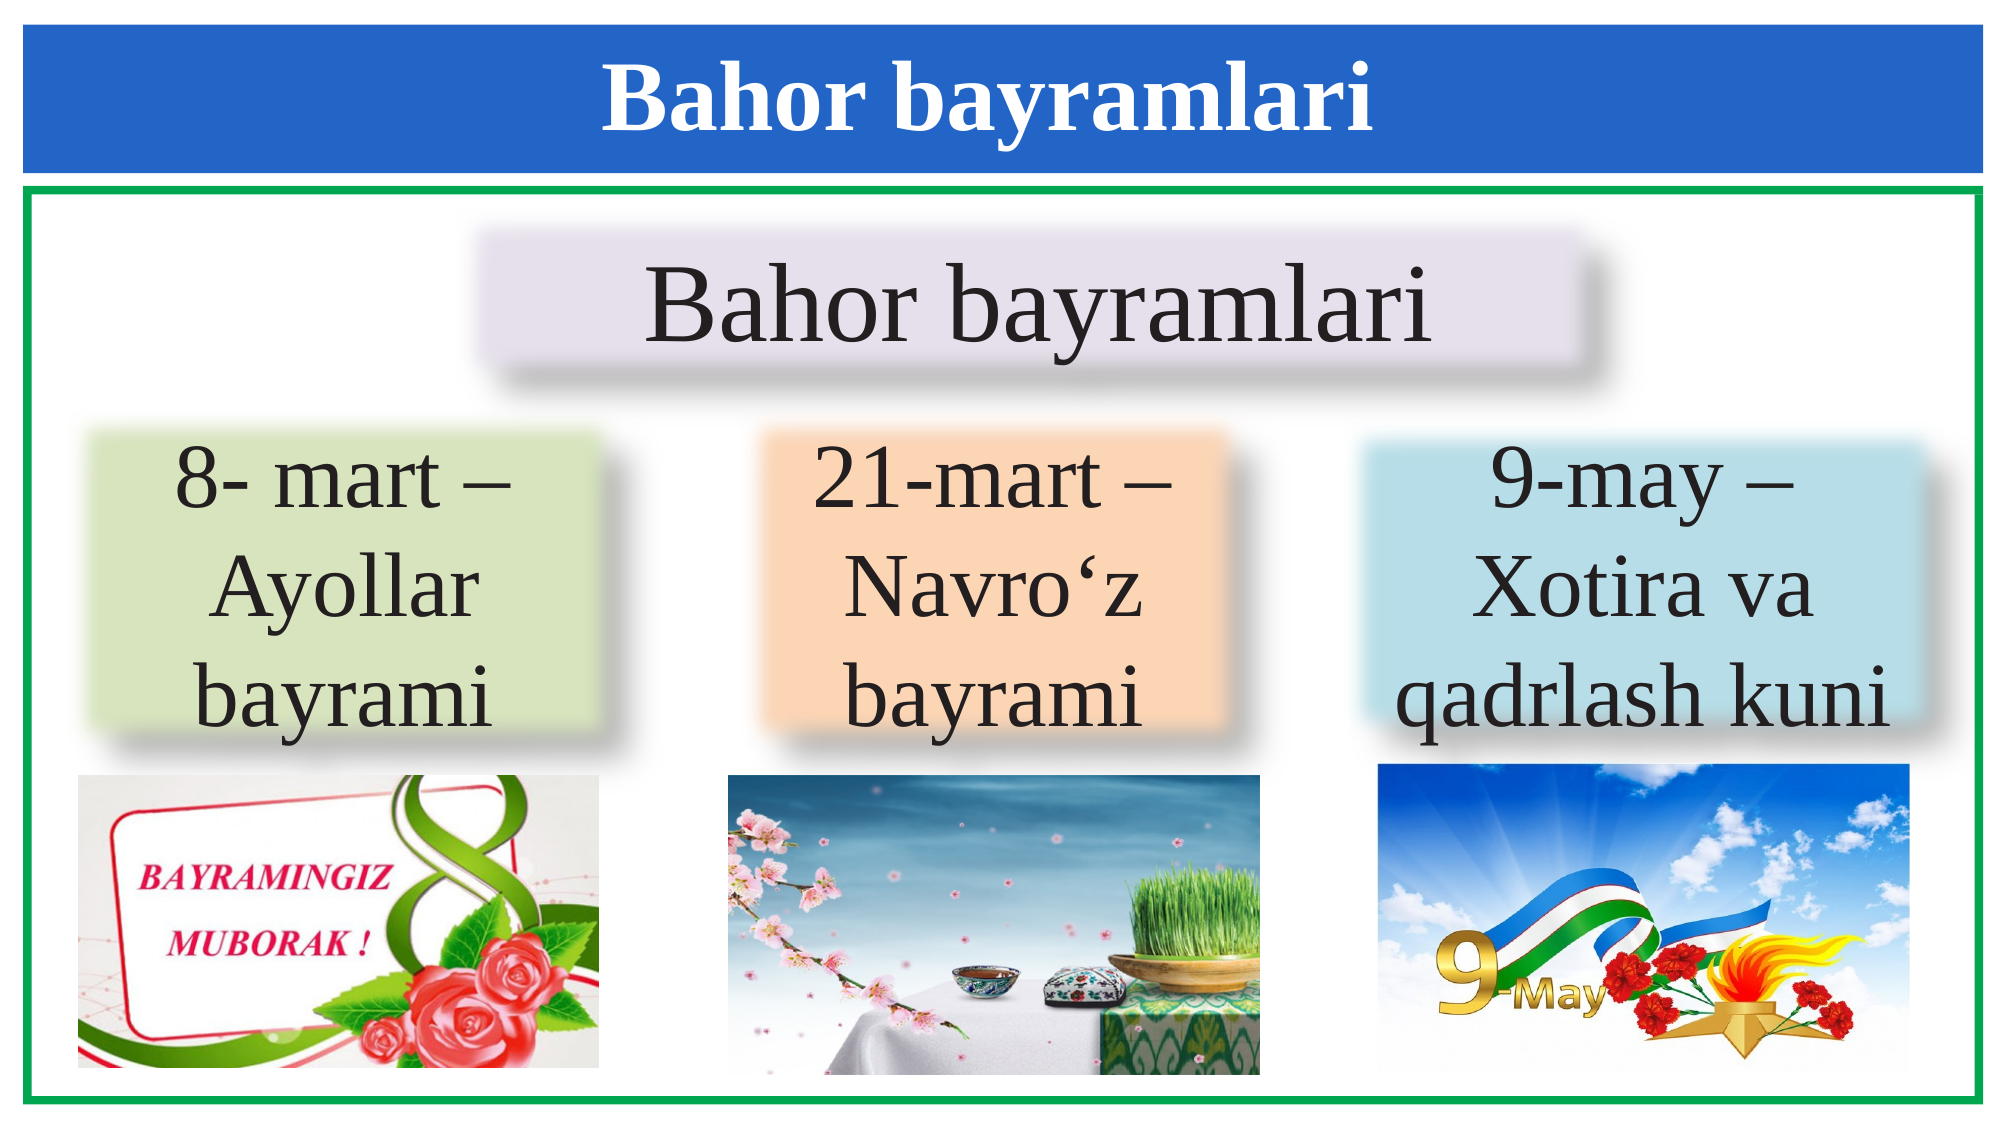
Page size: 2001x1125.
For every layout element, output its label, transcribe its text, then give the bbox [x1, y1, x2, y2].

title Bahor bayramlari [17, 29, 1959, 168]
text_box 21-mart – Navro‘z bayrami [774, 442, 1217, 719]
text_box Bahor bayramlari [490, 242, 1570, 353]
picture [728, 774, 1261, 1075]
picture [78, 774, 599, 1068]
text_box 8- mart – Ayollar bayrami [100, 442, 591, 719]
picture [1377, 763, 1910, 1074]
text_box 9-may – Xotira va qadrlash kuni [1376, 454, 1913, 707]
